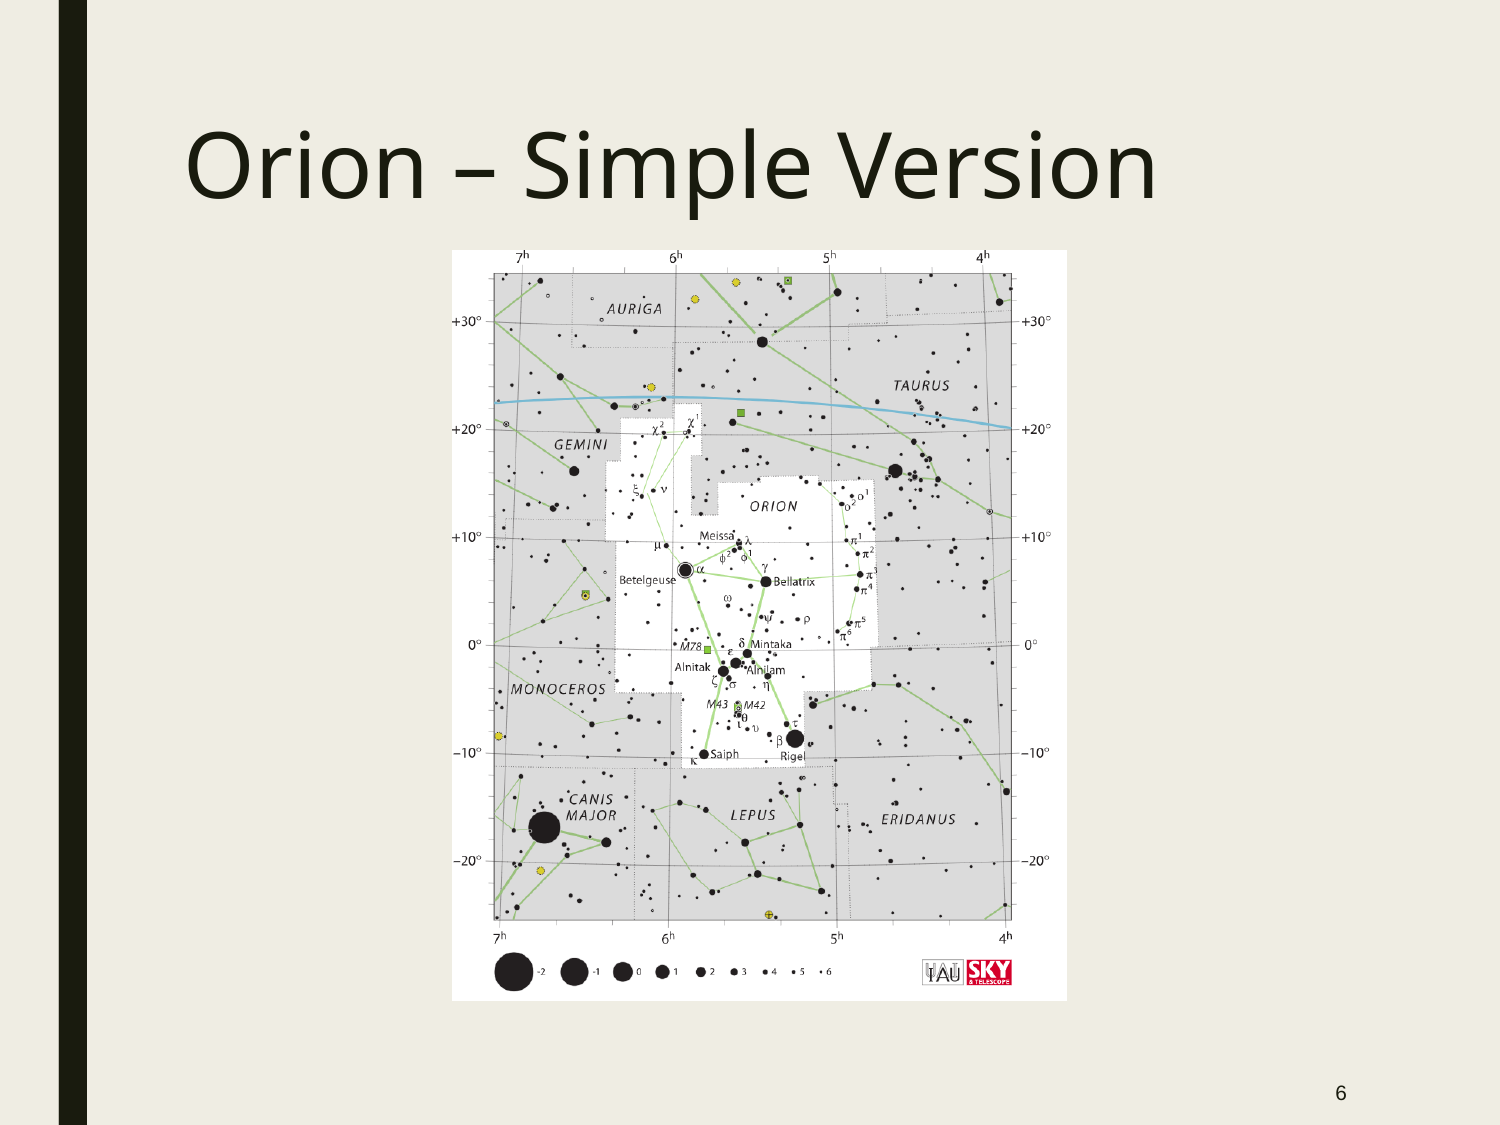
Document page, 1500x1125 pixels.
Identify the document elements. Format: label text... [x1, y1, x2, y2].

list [452, 250, 1067, 1001]
slide_number 6 [1165, 1058, 1362, 1125]
title Orion – Simple Version [168, 112, 1351, 233]
